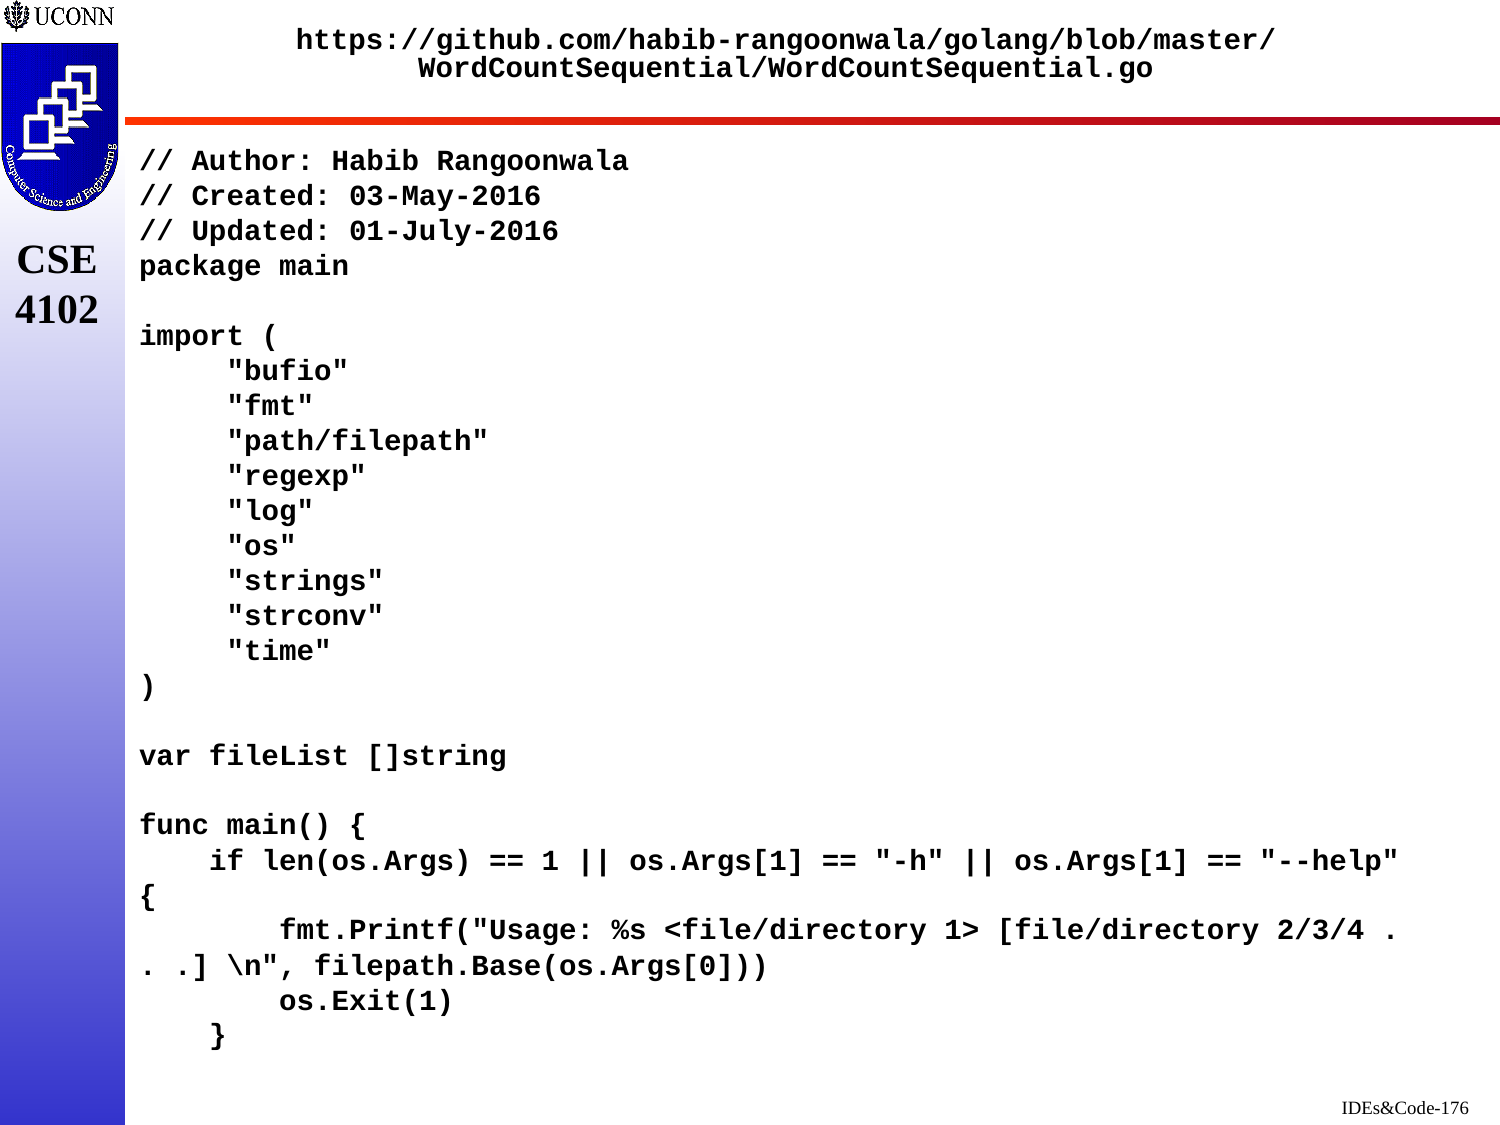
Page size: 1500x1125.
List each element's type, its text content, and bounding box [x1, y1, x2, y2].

title https://github.com/habib-rangoonwala/golang/blob/master/WordCountSequential/WordCountSequential.go [124, 0, 1448, 113]
picture [0, 0, 119, 213]
text_box // Author: Habib Rangoonwala // Created: 03-May-2016 // Updated: 01-July-2016 package main import ( "bufio" "fmt" "path/filepath" "regexp" "log" "os" "strings" "strconv" "time" ) var fileList []string func main() { if len(os.Args) == 1 || os.Args[1] == "-h" || os.Args[1] == "--help" { fmt.Printf("Usage: %s <file/directory 1> [file/directory 2/3/4 . . .] \n", filepath.Base(os.Args[0])) os.Exit(1) } [124, 134, 1426, 1058]
